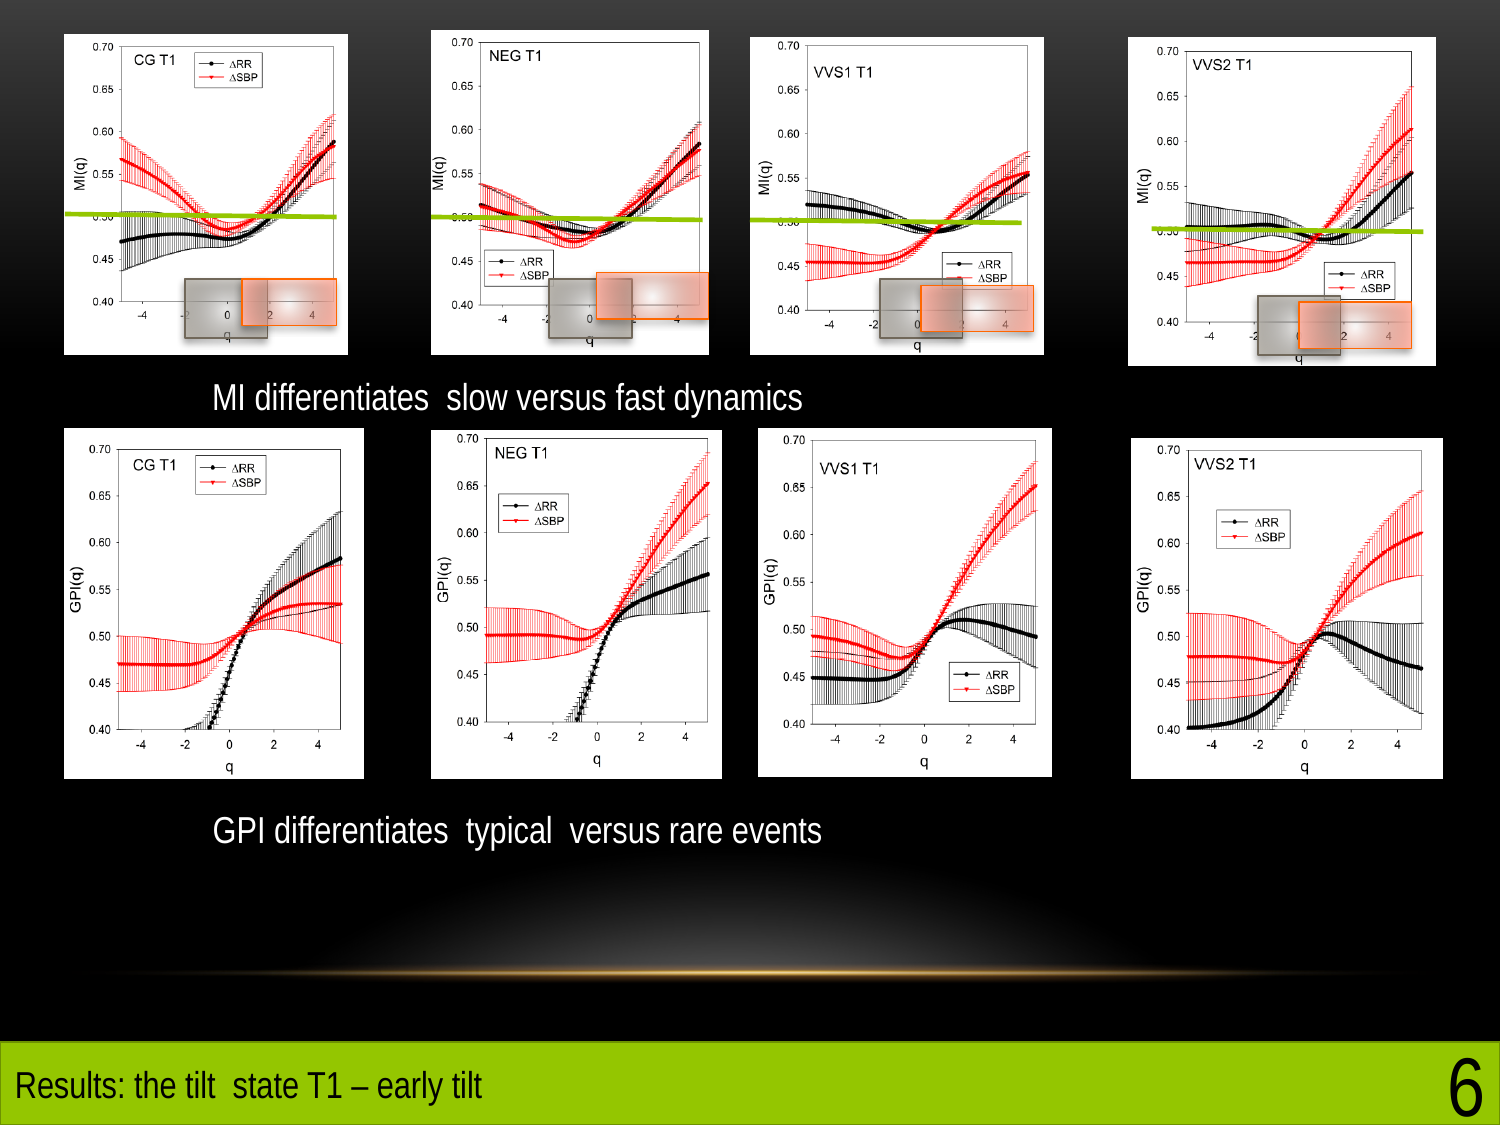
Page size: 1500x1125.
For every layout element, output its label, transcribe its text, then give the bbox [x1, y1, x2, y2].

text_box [64, 213, 337, 218]
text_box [749, 219, 1022, 224]
slide_number 6 [1337, 1053, 1500, 1114]
text_box GPI differentiates typical versus rare events [197, 798, 838, 859]
text_box Results: the tilt state T1 – early tilt [0, 1041, 1500, 1125]
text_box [1151, 228, 1424, 232]
text_box MI differentiates slow versus fast dynamics [197, 365, 819, 426]
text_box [430, 216, 703, 221]
picture [0, 0, 1500, 1041]
